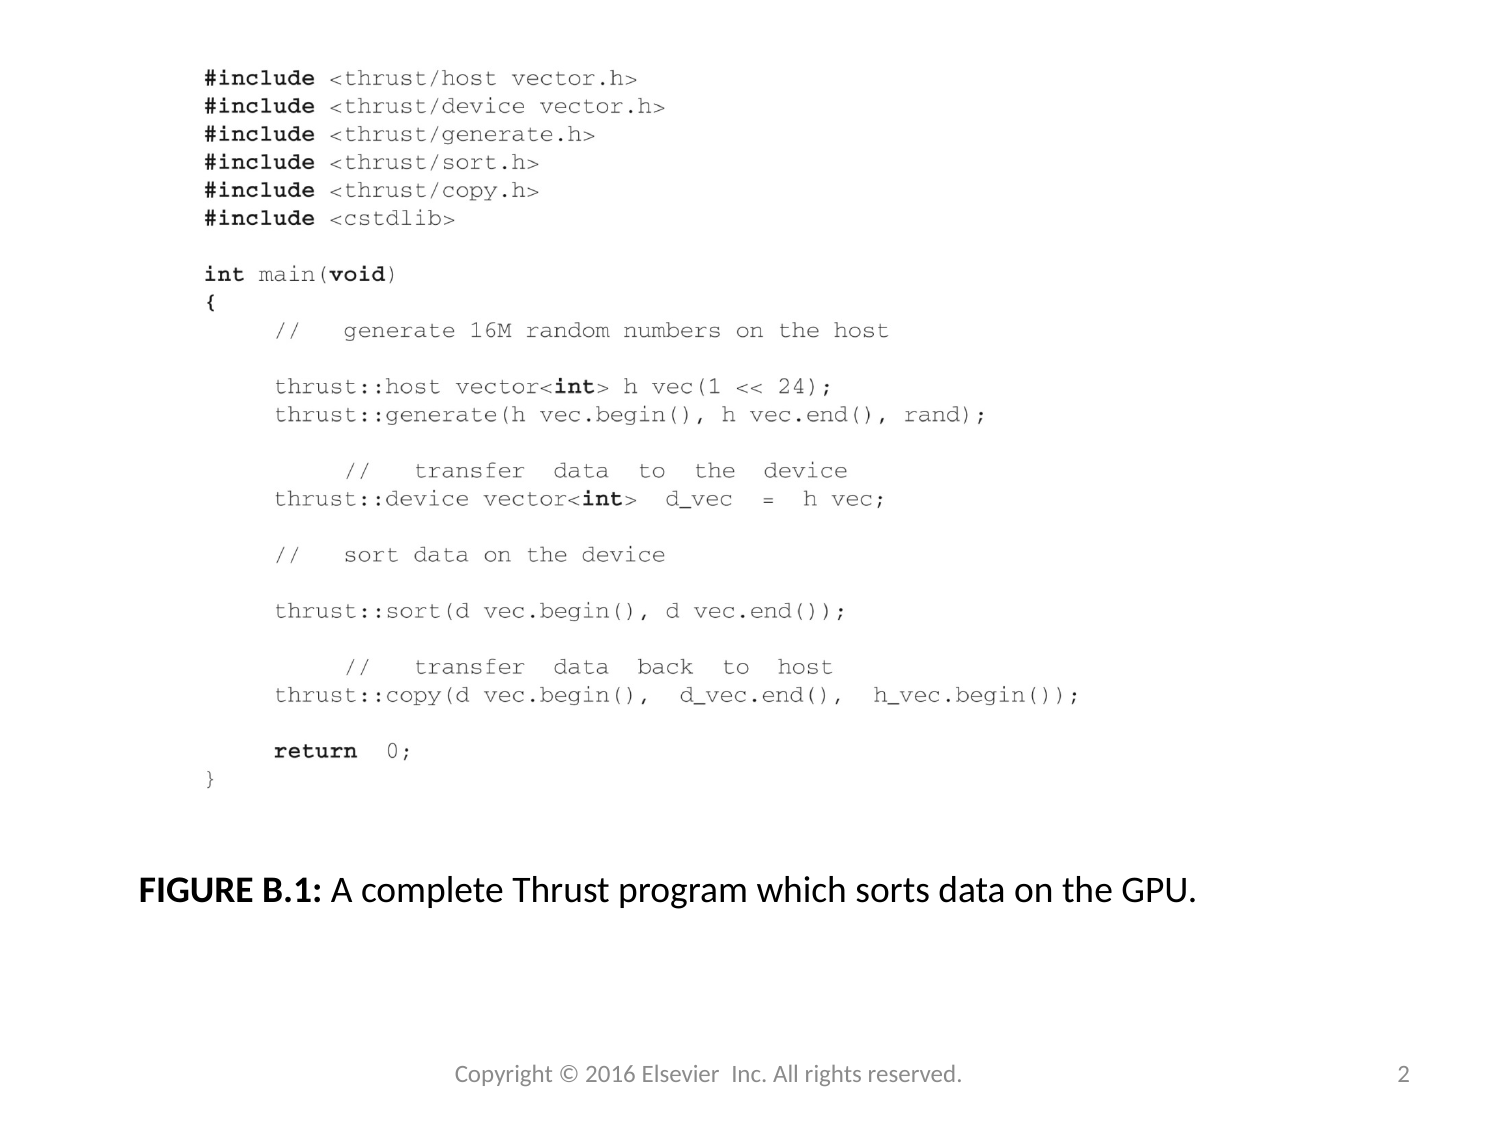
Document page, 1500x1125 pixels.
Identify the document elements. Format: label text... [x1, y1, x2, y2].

text_box FIGURE B.1: A complete Thrust program which sorts data on the GPU. [123, 857, 1447, 918]
slide_number 2 [1074, 1042, 1425, 1103]
footer Copyright © 2016 Elsevier Inc. All rights reserved. [431, 1042, 988, 1103]
picture [202, 66, 1081, 789]
